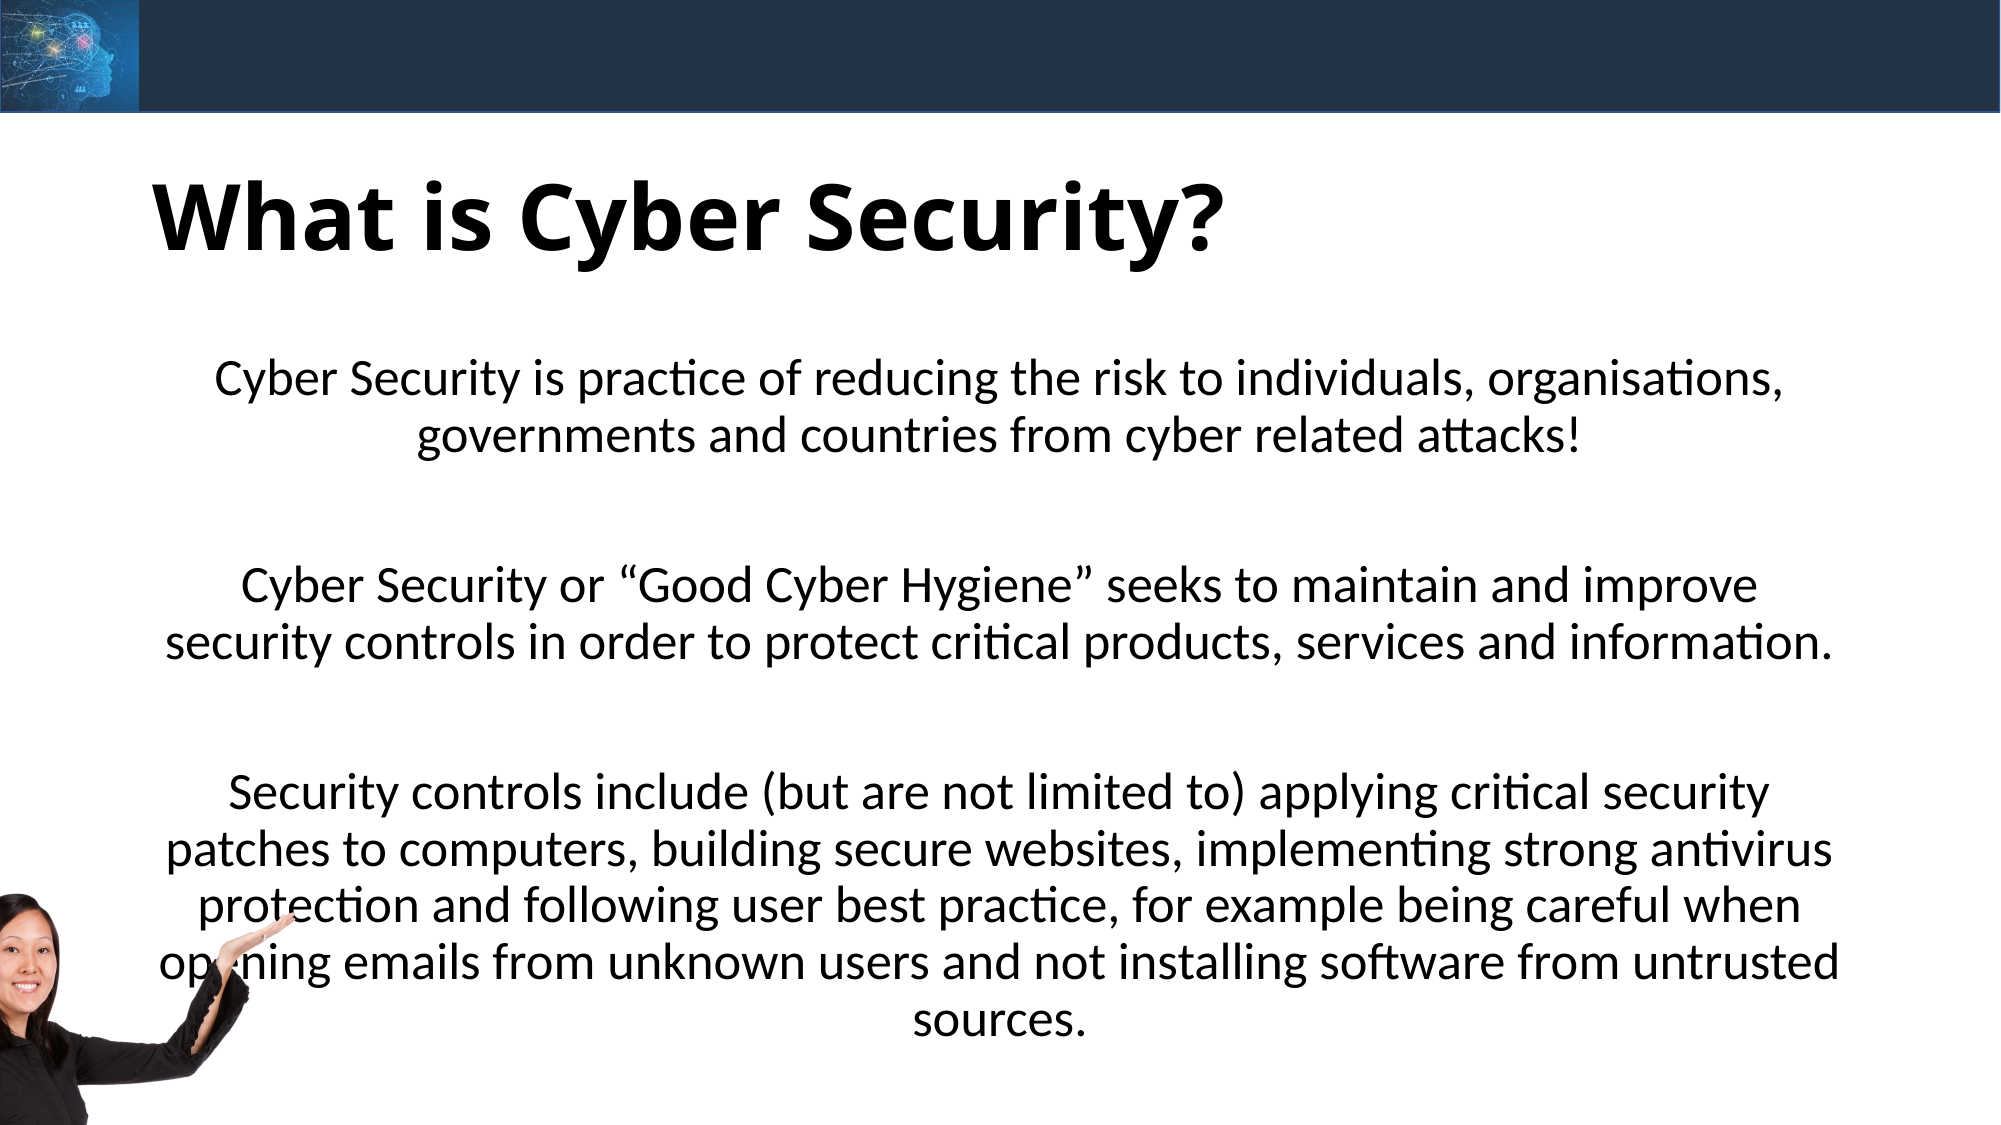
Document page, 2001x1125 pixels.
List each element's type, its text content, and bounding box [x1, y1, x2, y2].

title What is Cyber Security? [137, 111, 1863, 330]
picture [2, 0, 139, 111]
picture [0, 893, 297, 1125]
list Cyber Security is practice of reducing the risk to individuals, organisations, governments and countries from cyber related attacks! Cyber Security or “Good Cyber Hygiene” seeks to maintain and improve security controls in order to protect critical products, services and information. Security controls include (but are not limited to) applying critical security patches to computers, building secure websites, implementing strong antivirus protection and following user best practice, for example being careful when opening emails from unknown users and not installing software from untrusted sources. [137, 343, 1863, 1057]
